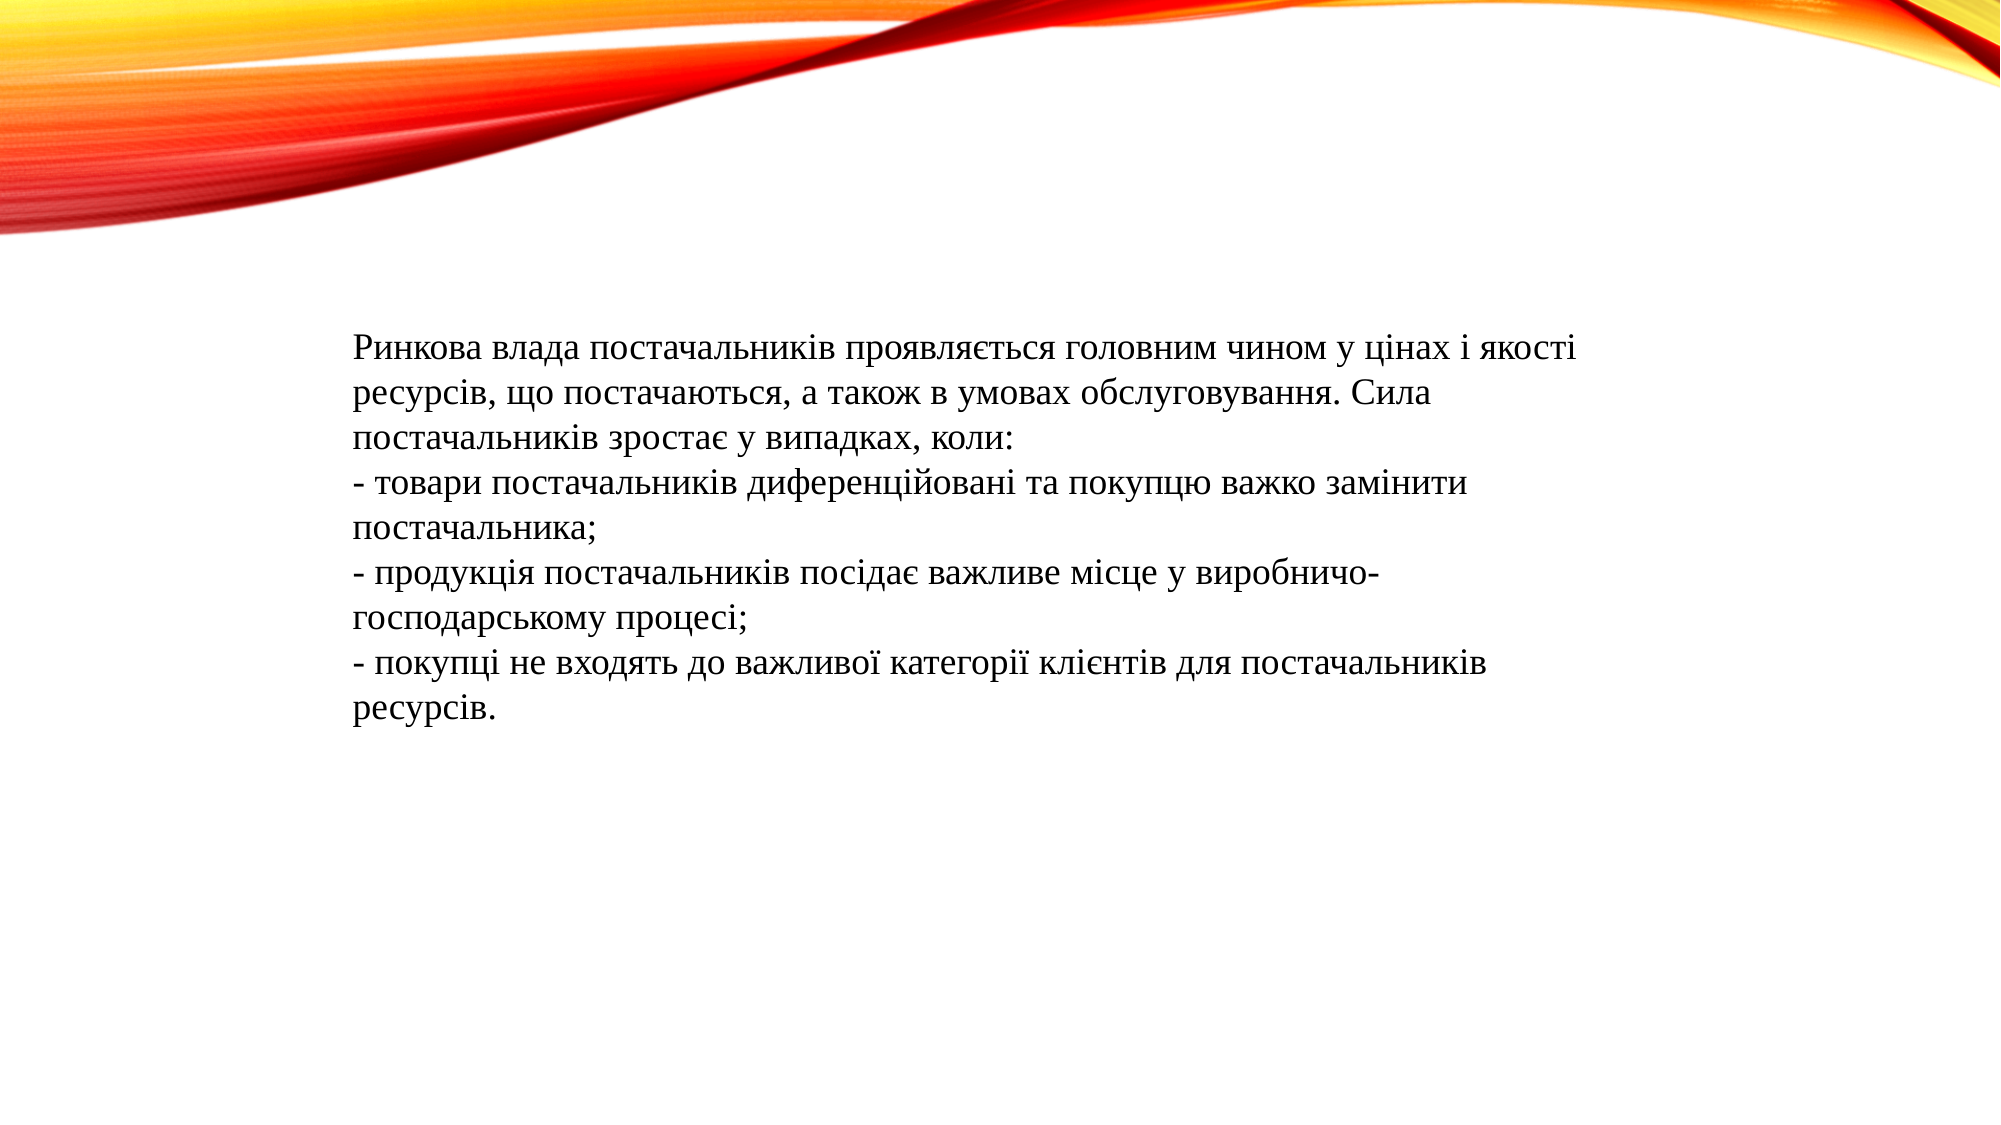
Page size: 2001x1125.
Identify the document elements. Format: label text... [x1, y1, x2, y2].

picture [0, 0, 2000, 237]
text_box Ринкова влада постачальників проявляється головним чином у цінах і якості ресурсів, що постачаються, а також в умовах обслуговування. Сила постачальників зростає у випадках, коли: - товари постачальників диференційовані та покупцю важко замінити постачальника; - продукція постачальників посідає важливе місце у виробничо-господарському процесі; - покупці не входять до важливої категорії клієнтів для постачальників ресурсів. [337, 314, 1632, 735]
